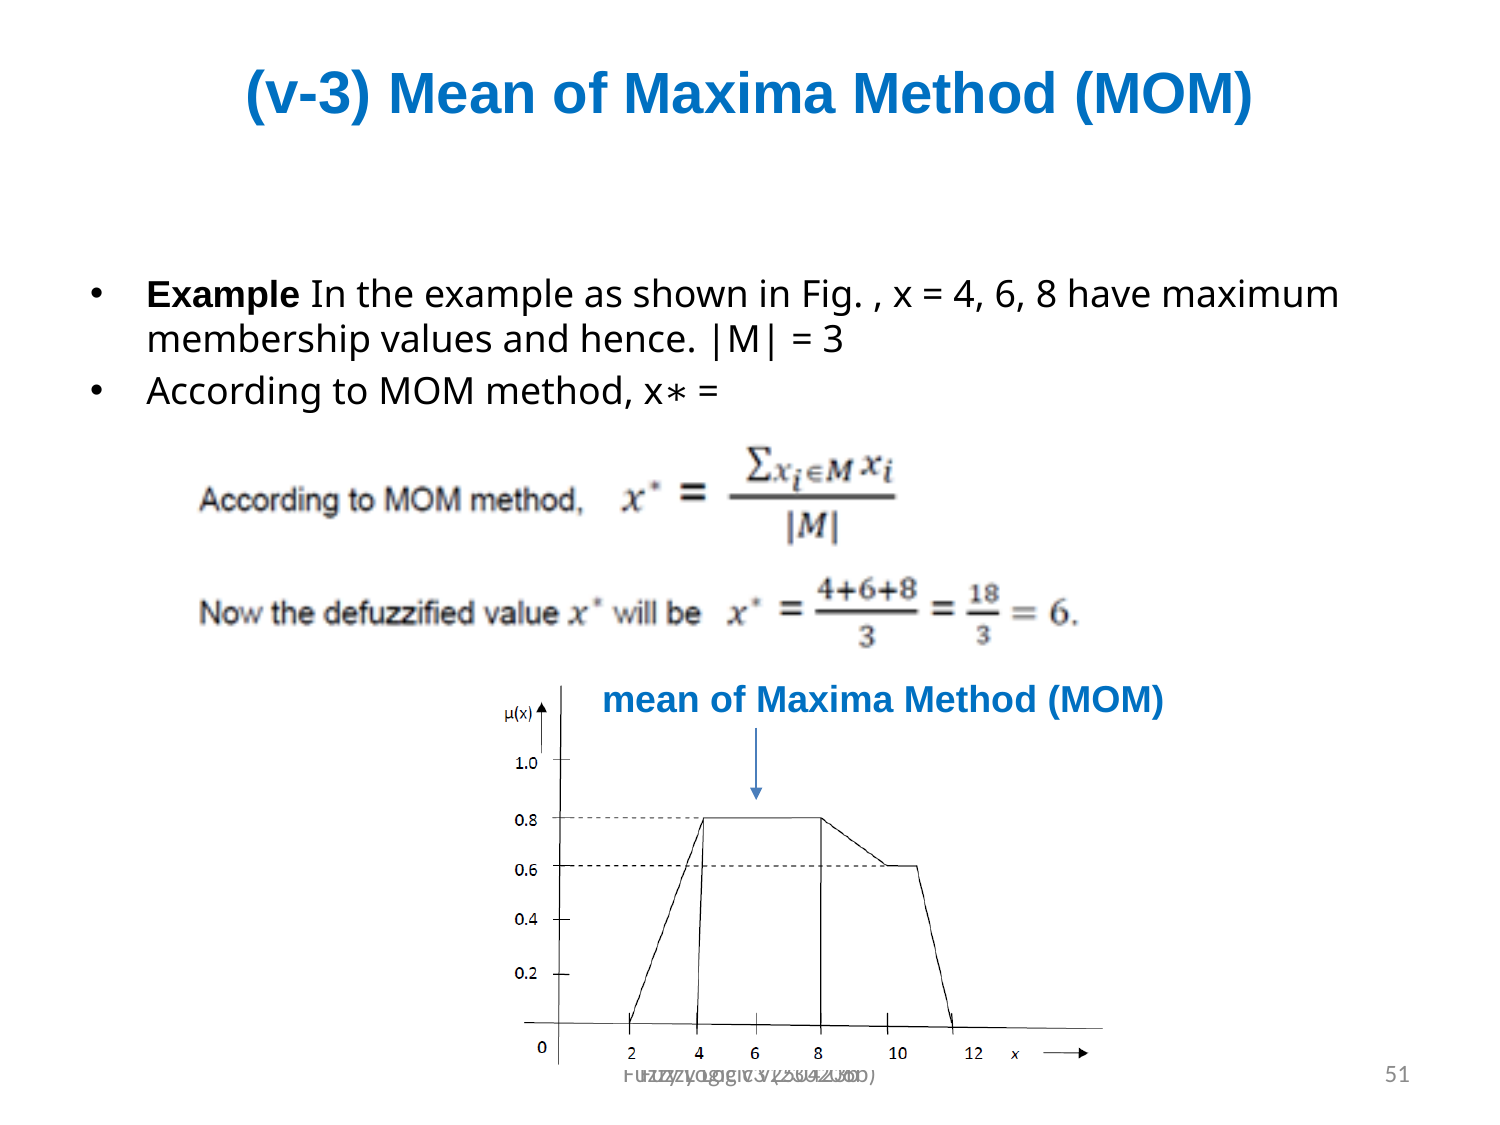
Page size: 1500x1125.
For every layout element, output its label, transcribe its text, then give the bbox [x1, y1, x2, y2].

text_box mean of Maxima Method (MOM) [587, 667, 1338, 727]
text_box Fuzzy Logic v3 (230206b) [512, 1077, 988, 1103]
list Example In the example as shown in Fig. , x = 4, 6, 8 have maximum membership values and hence. |M| = 3 According to MOM method, x∗ = [75, 262, 1425, 1005]
picture [471, 683, 1133, 1070]
picture [187, 437, 1118, 657]
title (v-3) Mean of Maxima Method (MOM) [75, 45, 1425, 233]
slide_number 51 [1074, 1042, 1425, 1103]
